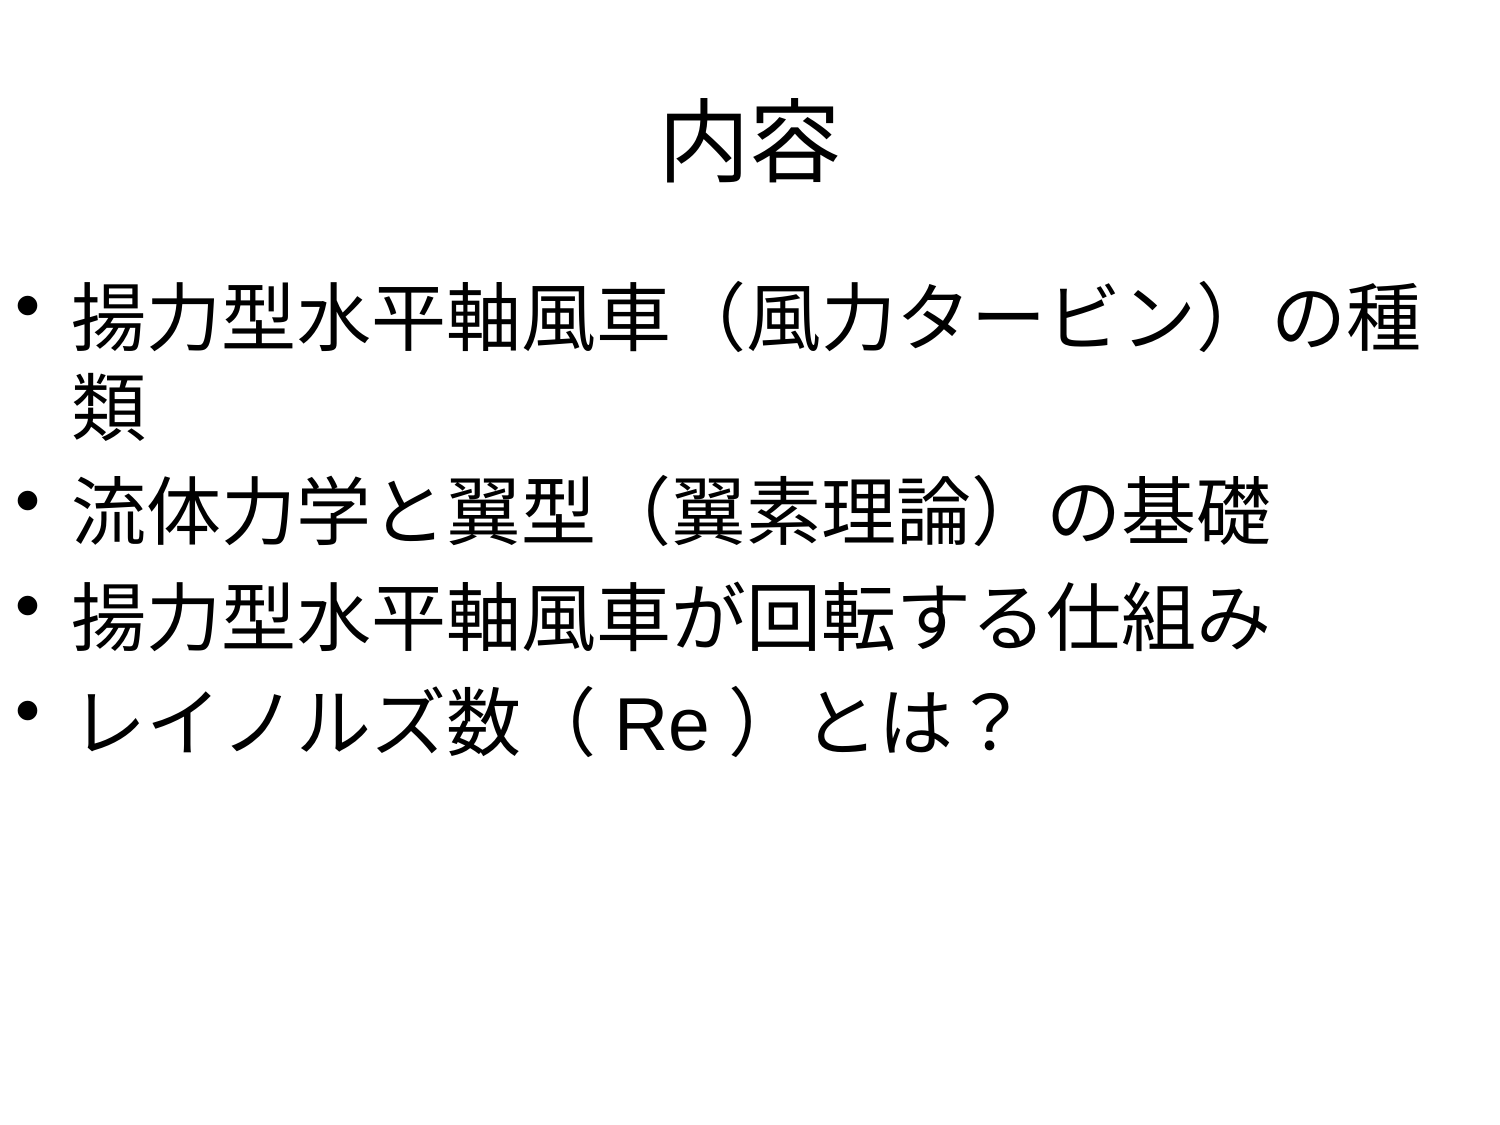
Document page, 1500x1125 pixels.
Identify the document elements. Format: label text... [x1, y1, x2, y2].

title 内容 [75, 45, 1425, 233]
list 揚力型水平軸風車（風力タービン）の種類 流体力学と翼型（翼素理論）の基礎 揚力型水平軸風車が回転する仕組み レイノルズ数（Re）とは？ [0, 262, 1500, 1005]
